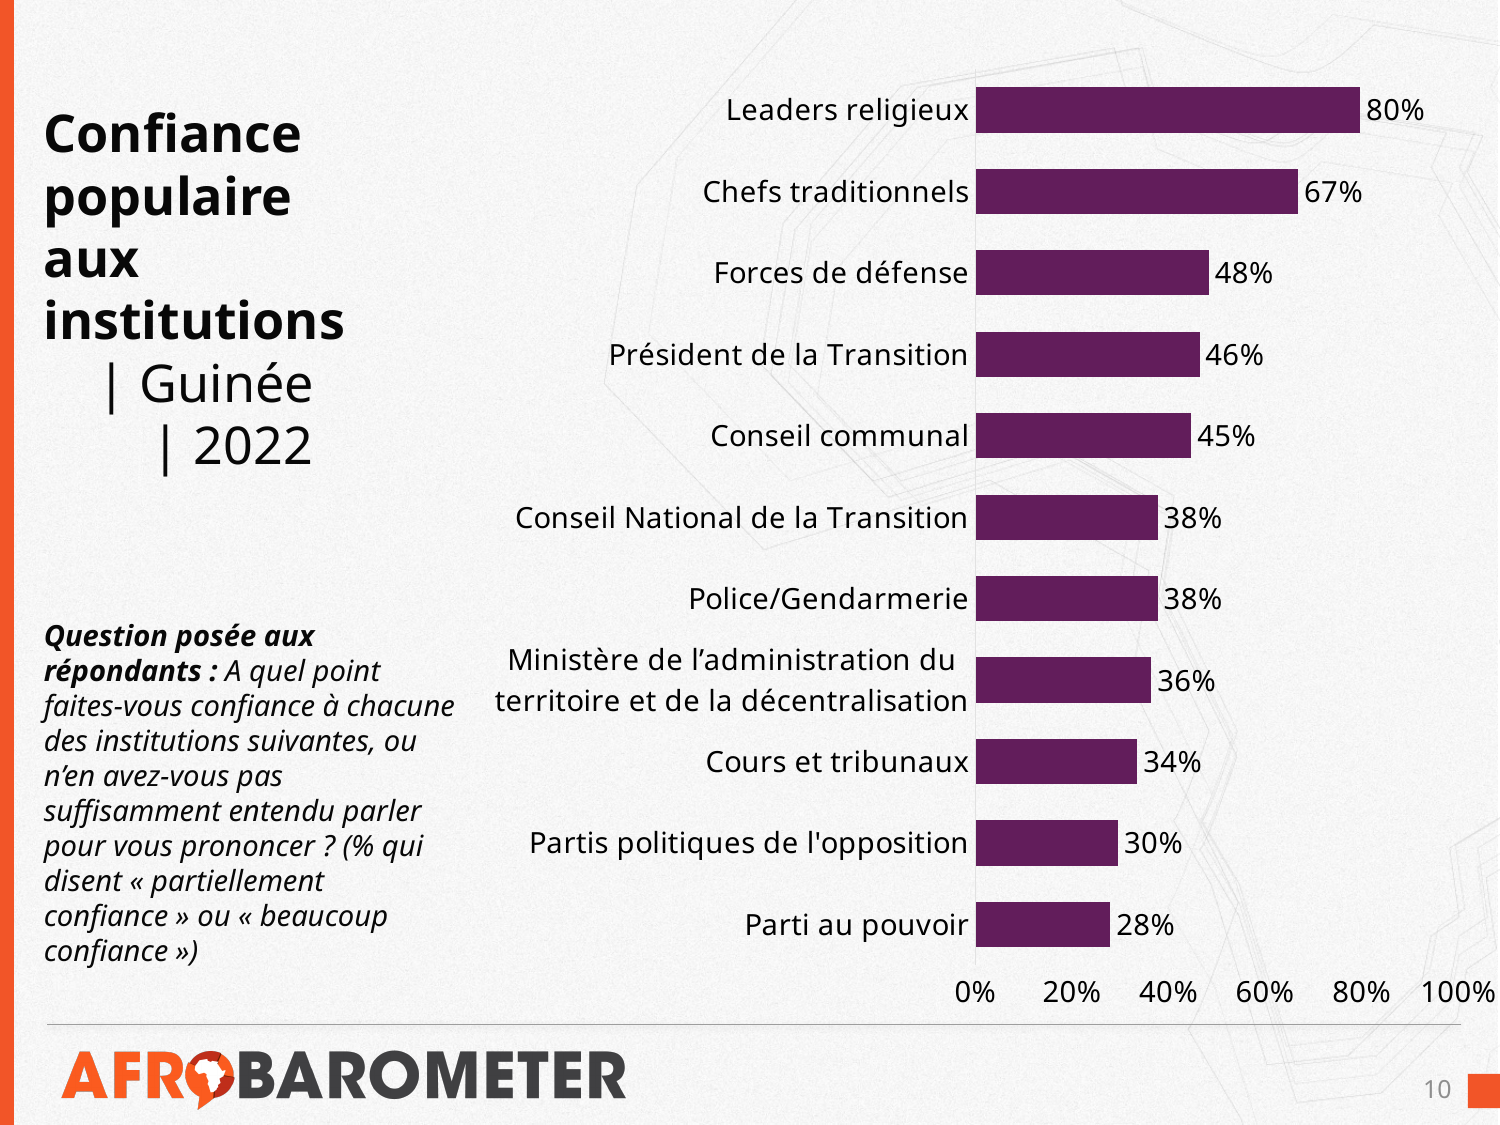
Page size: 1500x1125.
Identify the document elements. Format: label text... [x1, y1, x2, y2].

list Question posée aux répondants : A quel point faites-vous confiance à chacune des institutions suivantes, ou n’en avez-vous pas suffisamment entendu parler pour vous prononcer ? (% qui disent « partiellement confiance » ou « beaucoup confiance ») [28, 610, 470, 1007]
title Confiance populaire aux institutions | Guinée | 2022 [28, 86, 438, 490]
picture [14, 0, 1500, 1125]
slide_number 10 [1116, 1060, 1467, 1121]
chart [475, 46, 1500, 1033]
